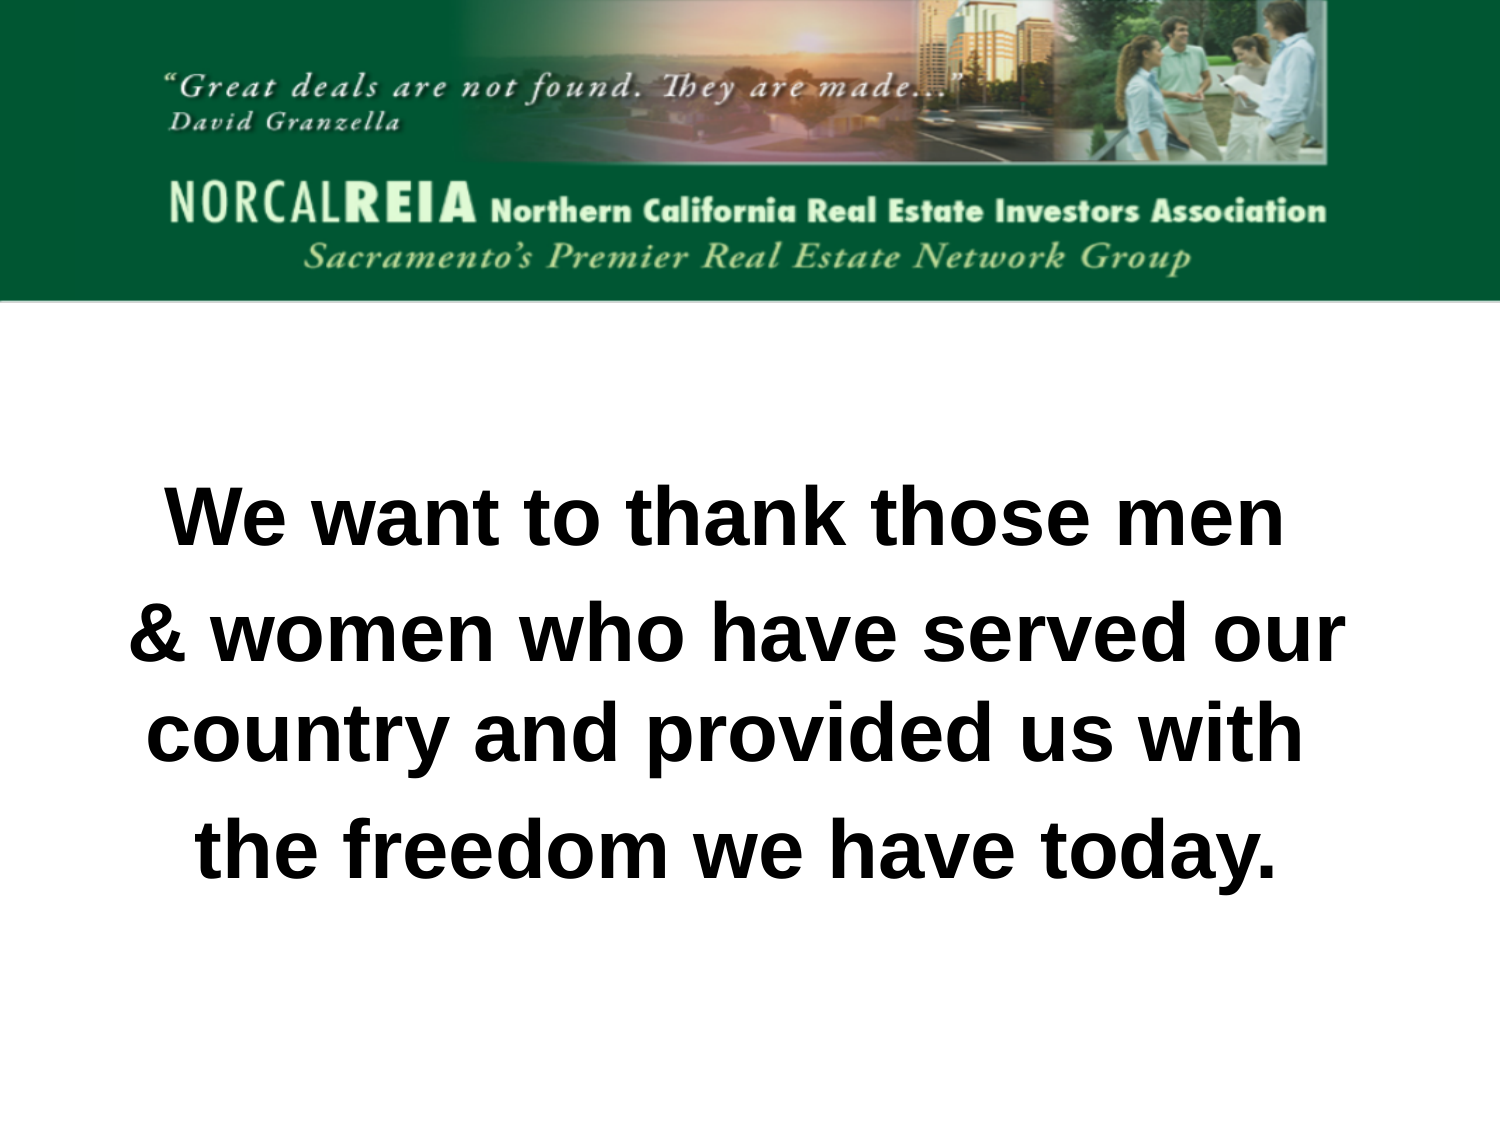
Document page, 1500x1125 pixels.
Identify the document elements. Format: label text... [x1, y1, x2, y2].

picture [0, 0, 1500, 304]
subtitle We want to thank those men & women who have served our country and provided us with the freedom we have today. [37, 337, 1438, 1125]
